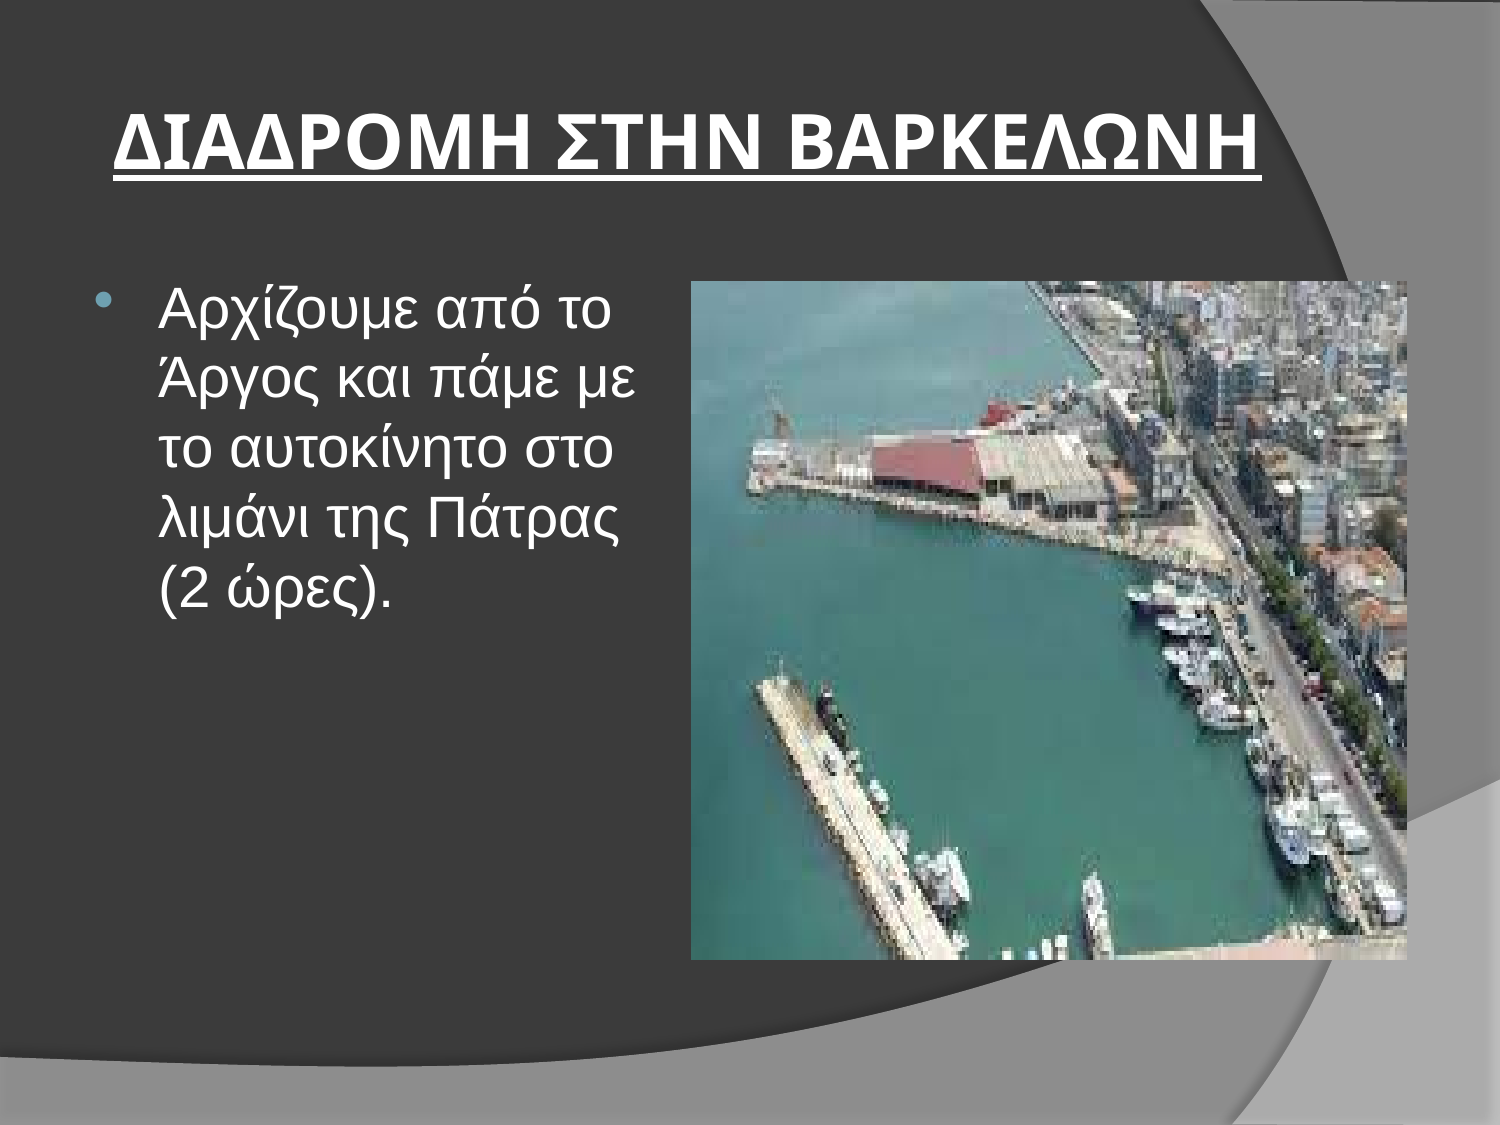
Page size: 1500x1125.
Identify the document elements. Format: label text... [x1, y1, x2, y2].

text_box ΔΙΑΔΡΟΜΗ ΣΤΗΝ ΒΑΡΚΕΛΩΝΗ [74, 45, 1300, 233]
text_box Αρχίζουμε από το Άργος και πάμε με το αυτοκίνητο στο λιμάνι της Πάτρας (2 ώρες). [75, 262, 675, 1005]
picture [691, 280, 1407, 961]
